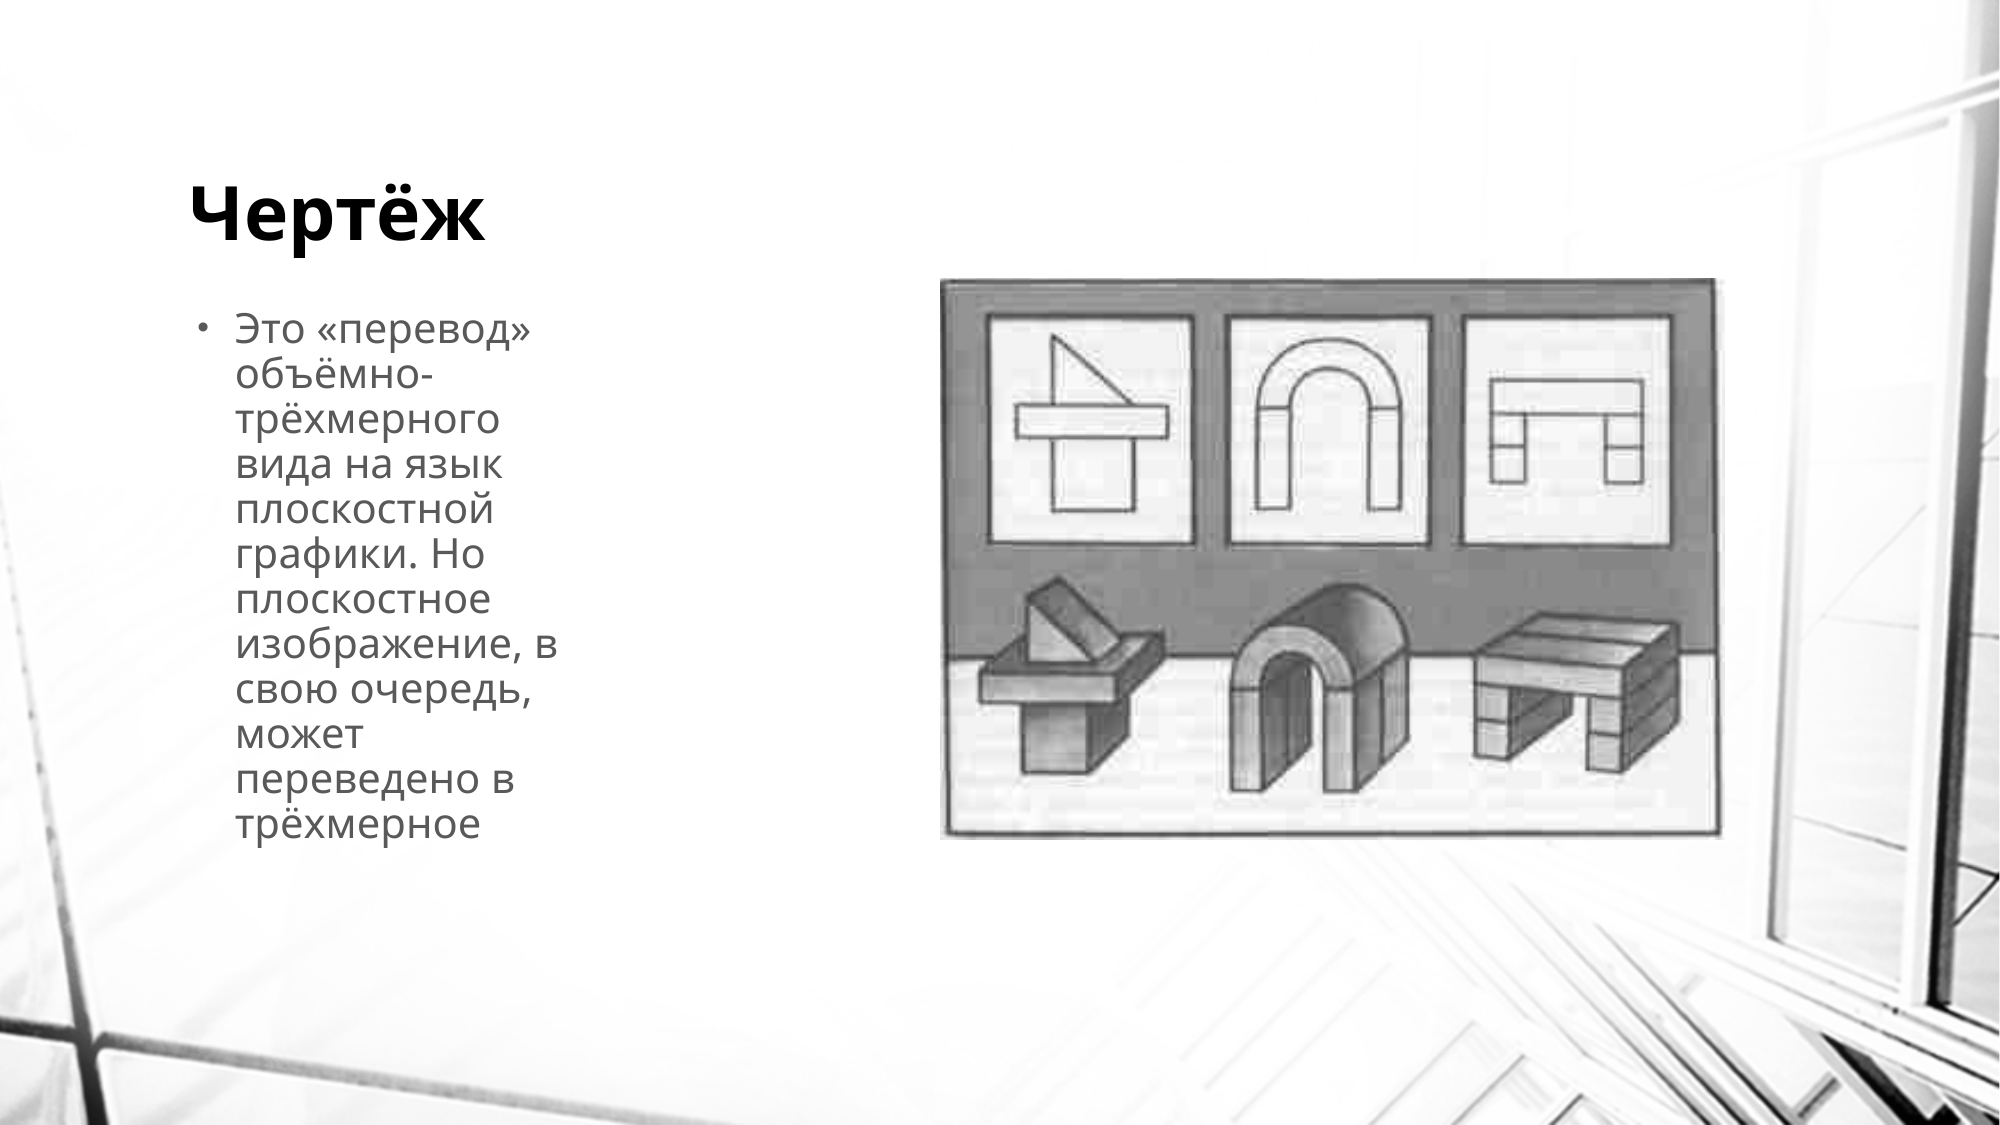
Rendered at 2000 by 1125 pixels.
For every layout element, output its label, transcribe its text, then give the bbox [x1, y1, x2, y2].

picture [0, 0, 2000, 1125]
list Это «перевод» объёмно-трёхмерного вида на язык плоскостной графики. Но плоскостное изображение, в свою очередь, может переведено в трёхмерное [174, 299, 610, 1000]
title Чертёж [174, 87, 1600, 263]
